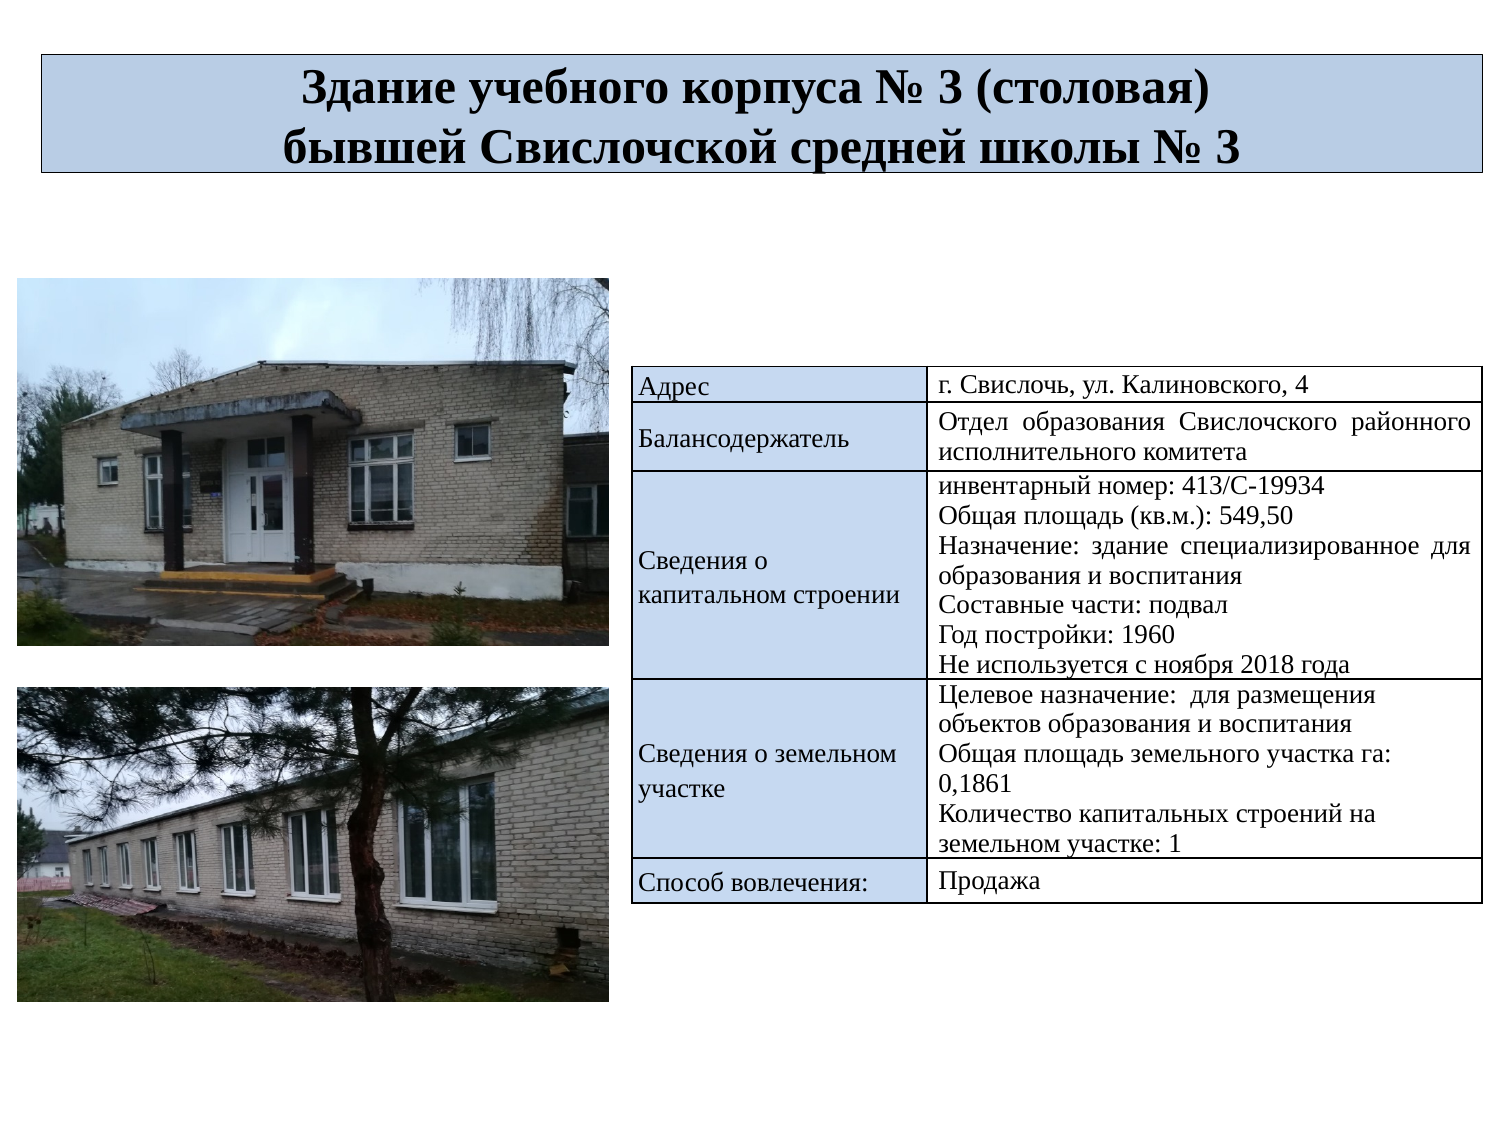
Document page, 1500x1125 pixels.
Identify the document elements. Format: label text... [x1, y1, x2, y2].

text_box Здание учебного корпуса № 3 (столовая) бывшей Свислочской средней школы № 3 [39, 53, 1484, 175]
picture [17, 687, 609, 1003]
table_header Адрес [633, 367, 926, 401]
table_header г. Свислочь, ул. Калиновского, 4 [928, 367, 1481, 401]
table_cell Сведения о капитальном строении [633, 472, 926, 678]
table_cell Отдел образования Свислочского районного исполнительного комитета [928, 403, 1481, 470]
table_cell Целевое назначение: для размещения объектов образования и воспитания Общая площадь земельного участка га: 0,1861 Количество капитальных строений на земельном участке: 1 [928, 680, 1481, 857]
table_cell Балансодержатель [633, 403, 926, 470]
table_cell Сведения о земельном участке [633, 680, 926, 857]
table_cell Способ вовлечения: [633, 859, 926, 902]
table_cell Продажа [928, 859, 1481, 902]
picture [17, 278, 609, 646]
table_cell инвентарный номер: 413/С-19934 Общая площадь (кв.м.): 549,50 Назначение: здание специализированное для образования и воспитания Составные части: подвал Год постройки: 1960 Не используется с ноября 2018 года [928, 472, 1481, 678]
